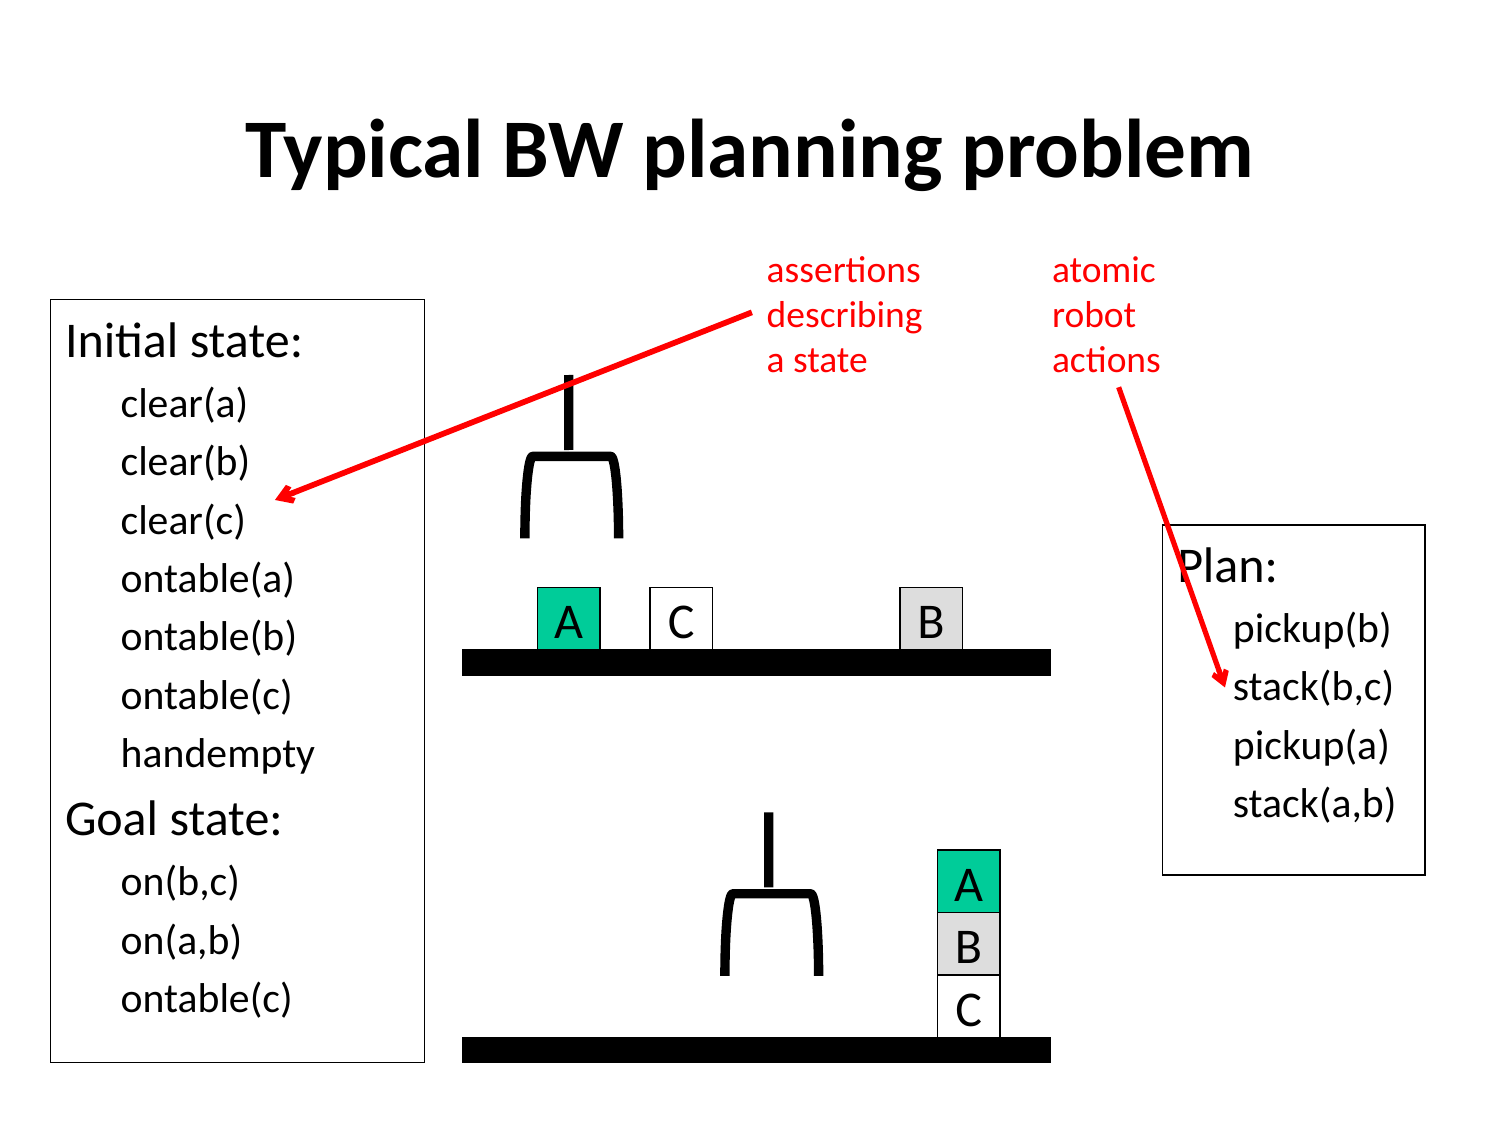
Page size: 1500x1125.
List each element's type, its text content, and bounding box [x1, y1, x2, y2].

text_box atomic robot actions [1037, 237, 1200, 388]
list Initial state: clear(a) clear(b) clear(c) ontable(a) ontable(b) ontable(c) handempty Goal state: on(b,c) on(a,b) ontable(c) [50, 299, 425, 1063]
text_box Plan: pickup(b) stack(b,c) pickup(a) stack(a,b) [1162, 525, 1425, 875]
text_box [462, 812, 1051, 1063]
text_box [462, 374, 1051, 676]
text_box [274, 312, 753, 501]
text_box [1118, 388, 1226, 688]
text_box assertions describing a state [751, 237, 950, 373]
title Typical BW planning problem [112, 50, 1388, 238]
